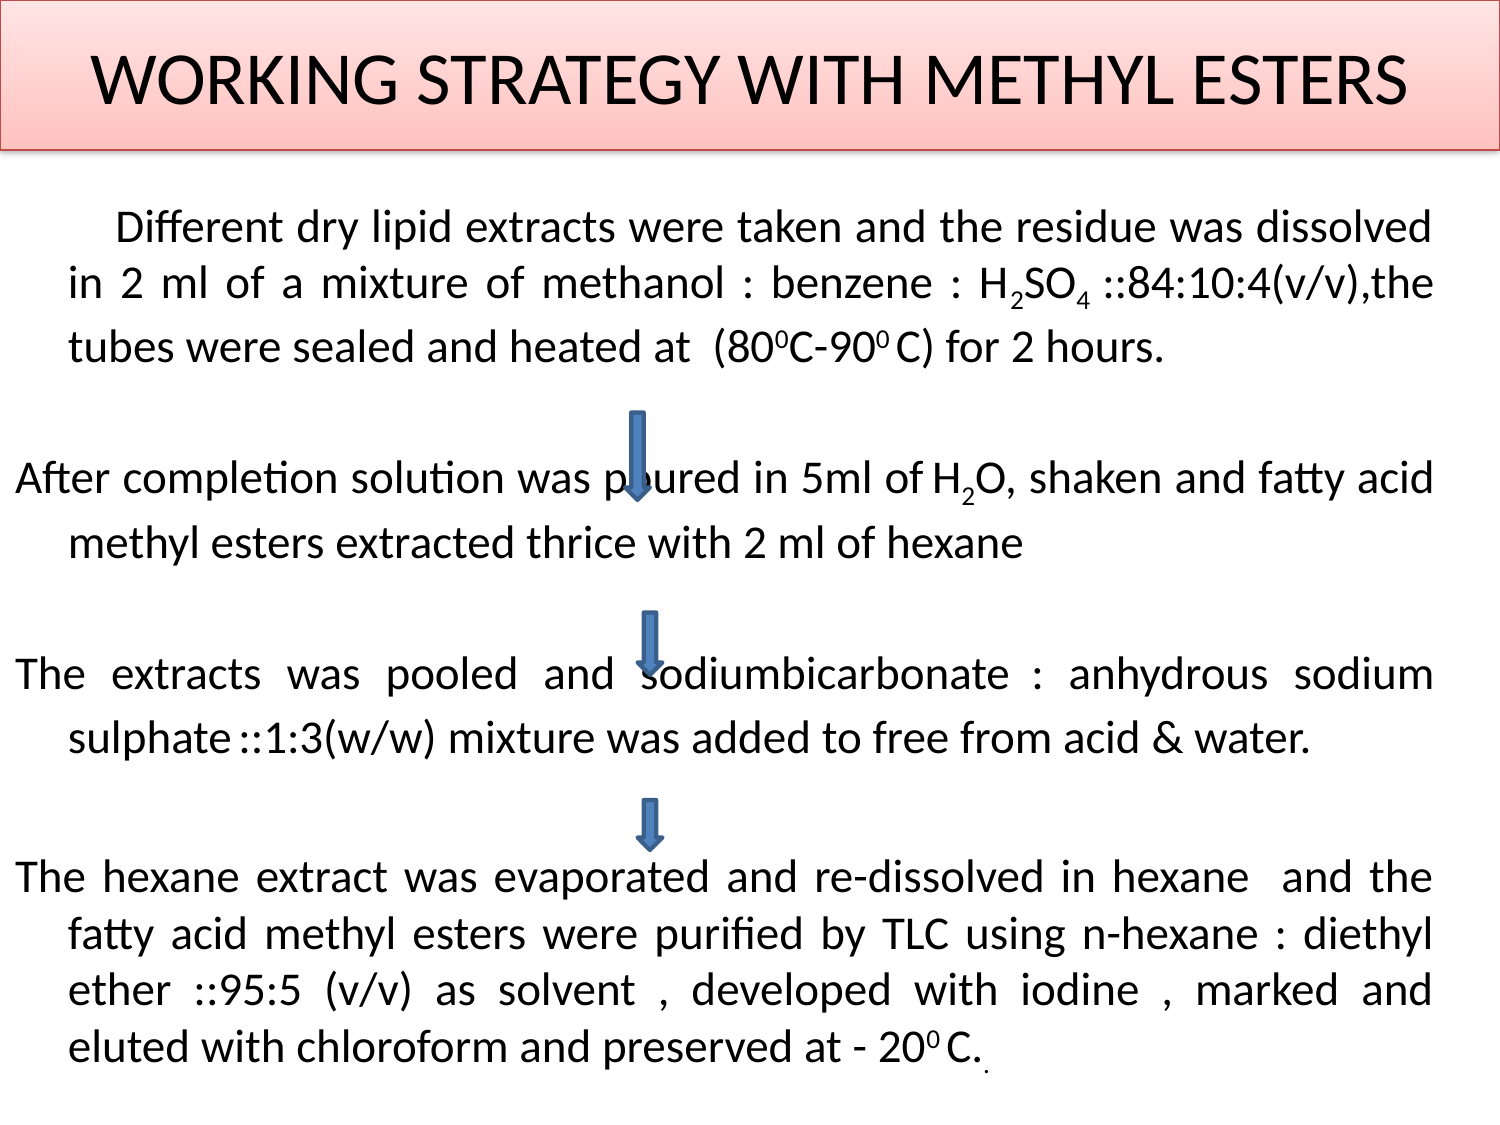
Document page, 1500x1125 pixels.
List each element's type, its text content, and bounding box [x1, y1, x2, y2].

list Different dry lipid extracts were taken and the residue was dissolved in 2 ml of a mixture of methanol : benzene : H2SO4 ::84:10:4(v/v),the tubes were sealed and heated at (800C-900 C) for 2 hours. After completion solution was poured in 5ml of H2O, shaken and fatty acid methyl esters extracted thrice with 2 ml of hexane The extracts was pooled and sodiumbicarbonate : anhydrous sodium sulphate ::1:3(w/w) mixture was added to free from acid & water. The hexane extract was evaporated and re-dissolved in hexane and the fatty acid methyl esters were purified by TLC using n-hexane : diethyl ether ::95:5 (v/v) as solvent , developed with iodine , marked and eluted with chloroform and preserved at - 200 C.. [0, 187, 1450, 1088]
text_box [635, 797, 665, 849]
title WORKING STRATEGY WITH METHYL ESTERS [0, 0, 1500, 151]
text_box [635, 610, 665, 674]
text_box [623, 410, 652, 500]
